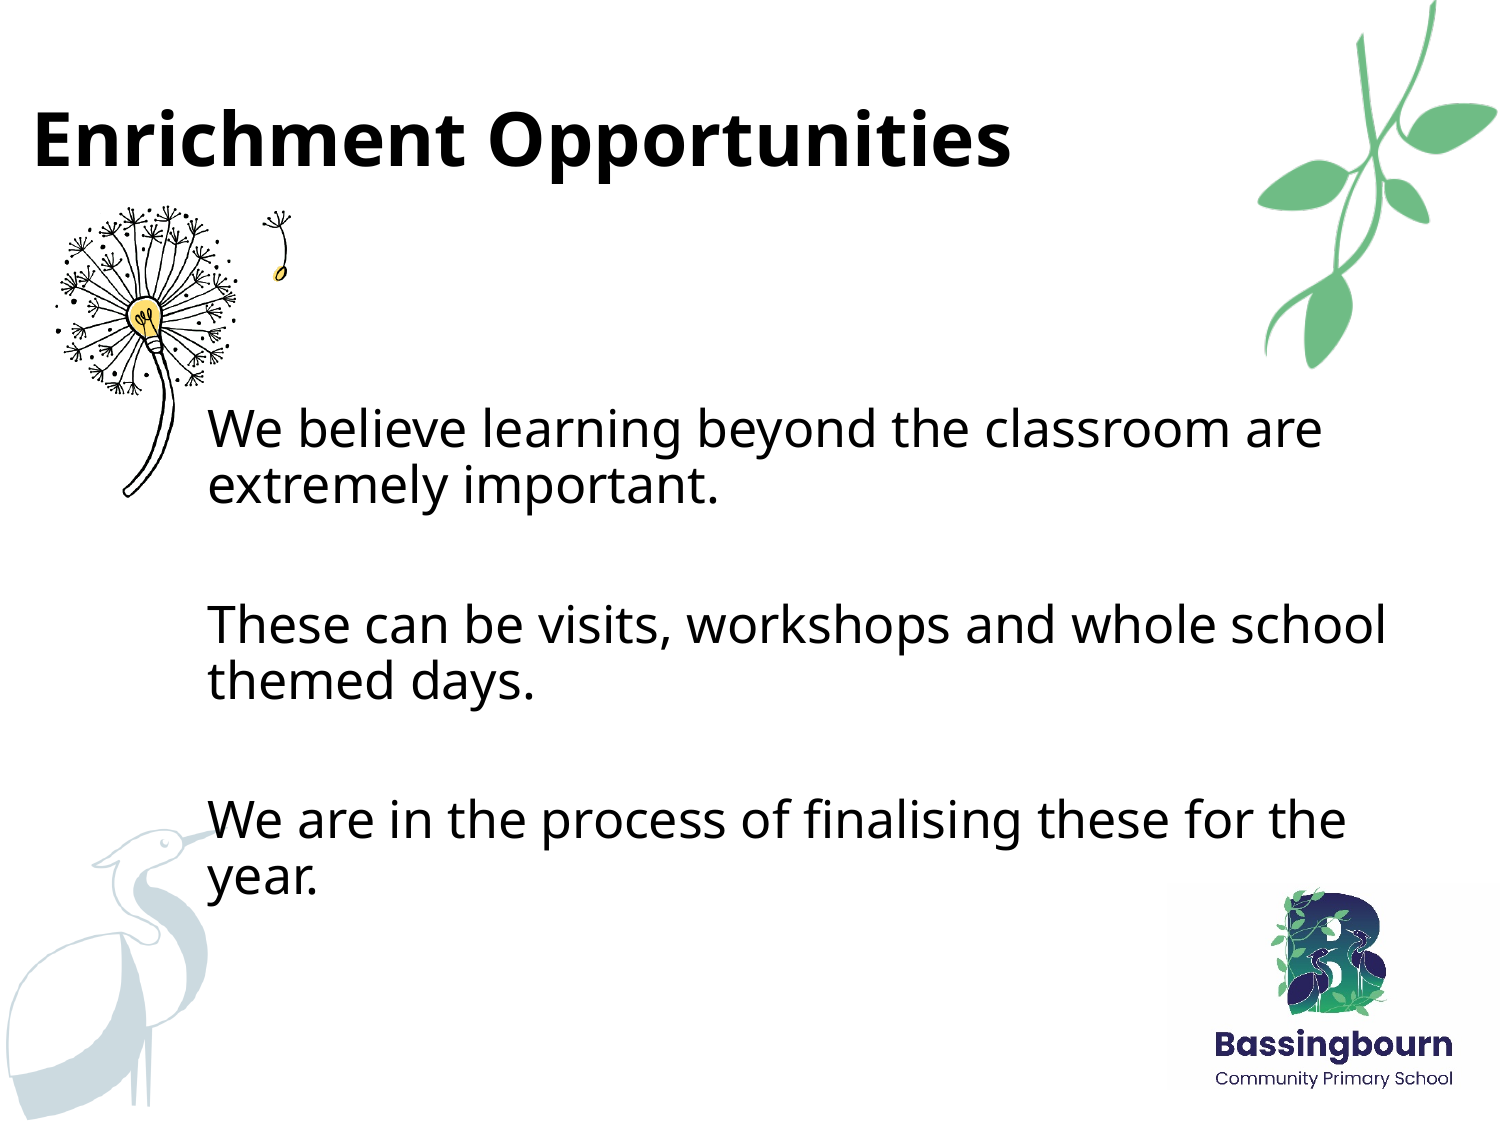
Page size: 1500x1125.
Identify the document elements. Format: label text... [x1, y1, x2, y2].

picture [35, 183, 306, 506]
picture [1255, 0, 1500, 374]
list We believe learning beyond the classroom are extremely important. These can be visits, workshops and whole school themed days. We are in the process of finalising these for the year. [192, 395, 1440, 915]
title Enrichment Opportunities [16, 34, 1255, 250]
picture [1166, 882, 1500, 1090]
picture [0, 820, 234, 1125]
